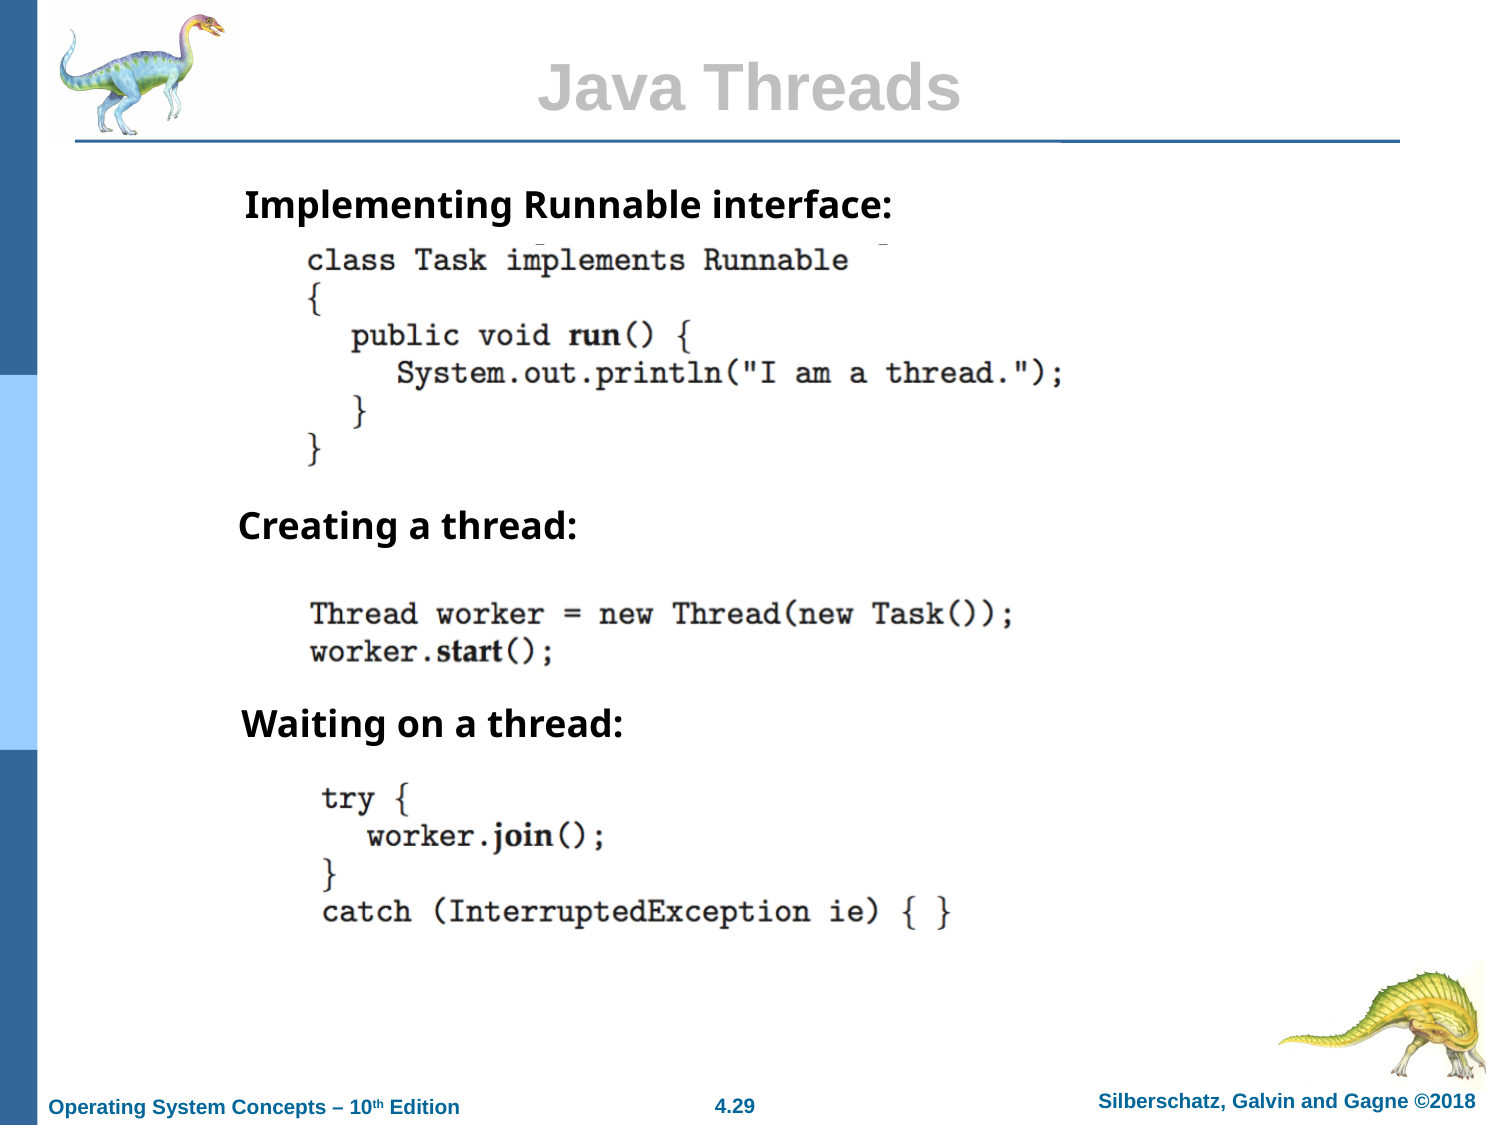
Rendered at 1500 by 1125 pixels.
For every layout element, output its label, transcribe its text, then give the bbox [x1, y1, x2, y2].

picture [1275, 959, 1486, 1090]
text_box Implementing Runnable interface: [229, 174, 909, 234]
text_box Creating a thread: [222, 494, 594, 555]
picture [270, 572, 1059, 695]
text_box Waiting on a thread: [226, 692, 640, 752]
title Java Threads [75, 36, 1425, 132]
picture [293, 244, 1087, 504]
picture [46, 0, 243, 149]
picture [293, 763, 970, 973]
